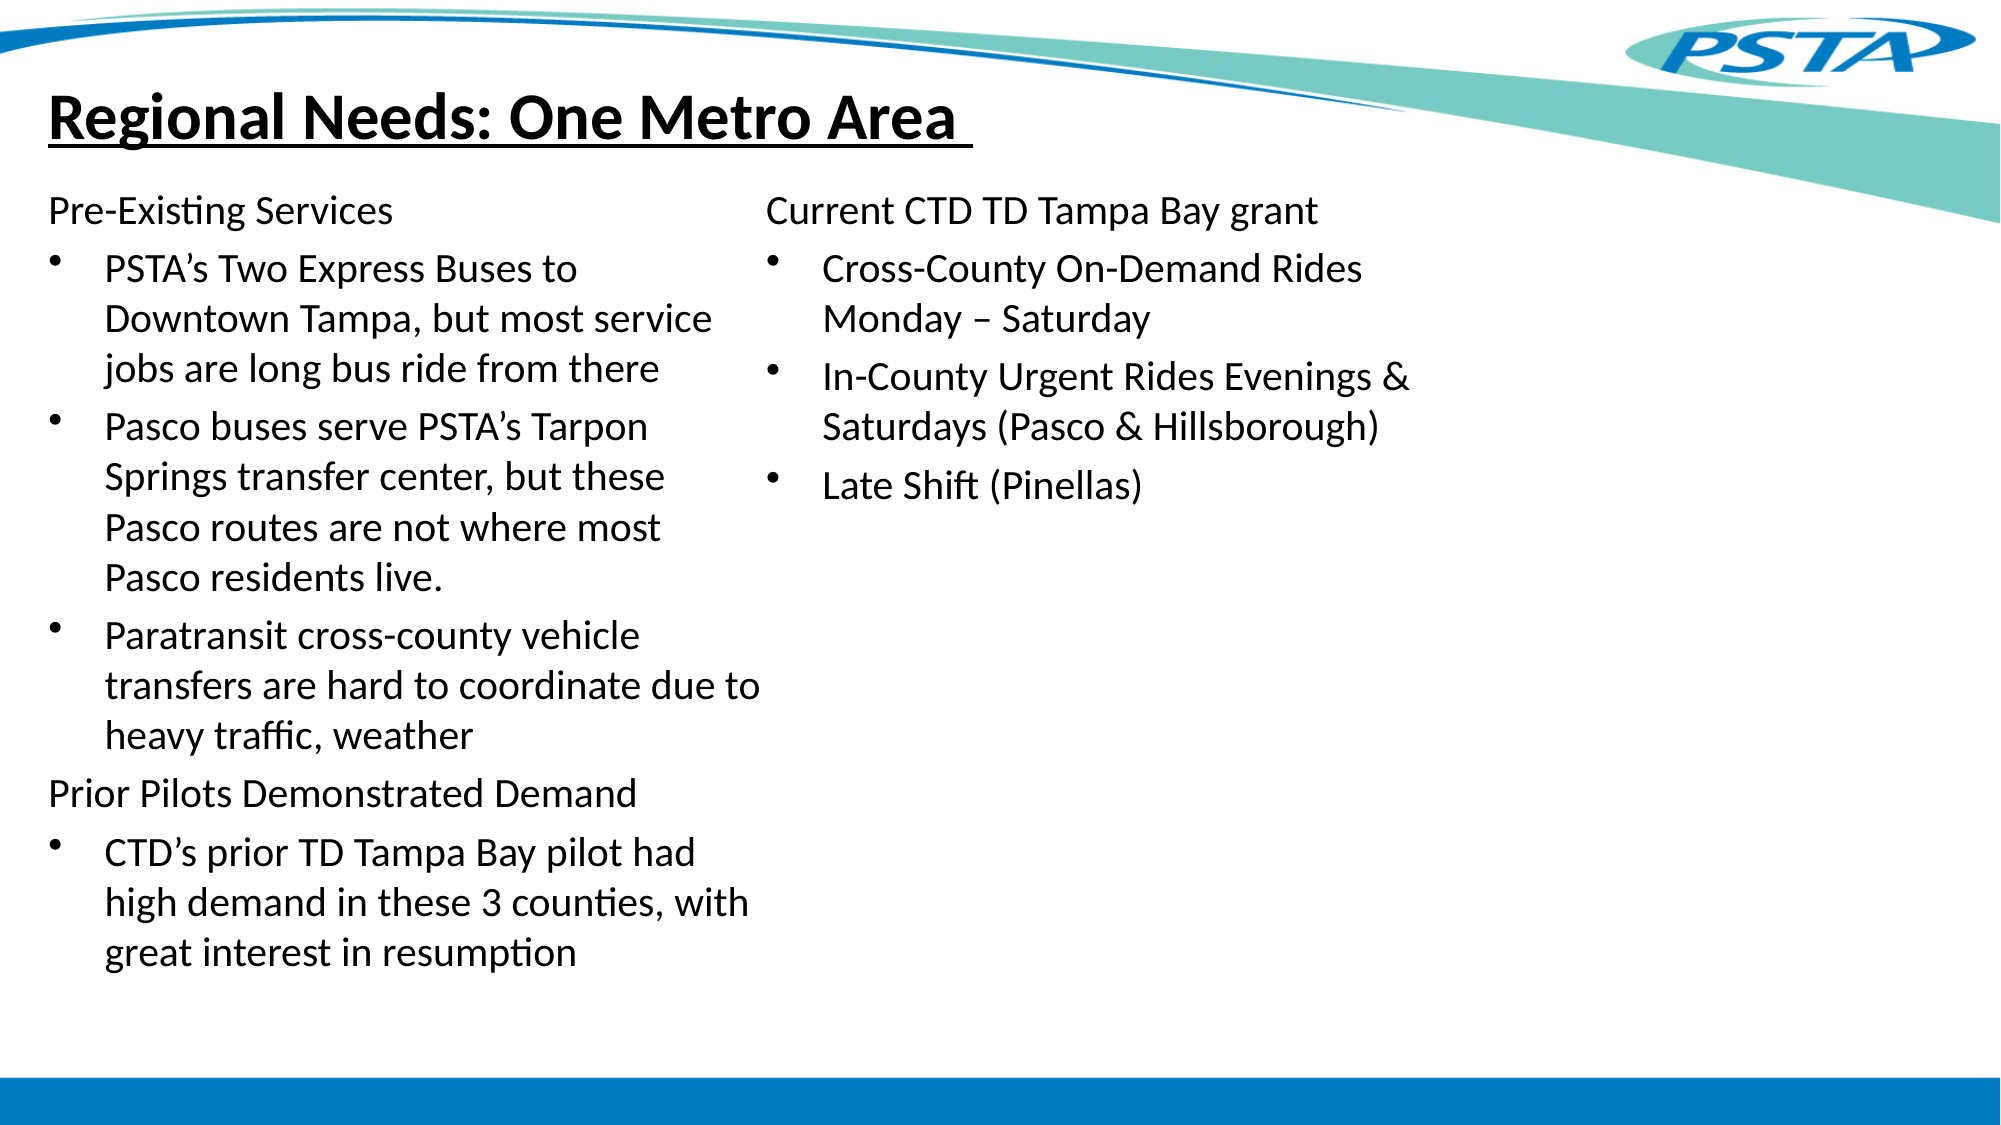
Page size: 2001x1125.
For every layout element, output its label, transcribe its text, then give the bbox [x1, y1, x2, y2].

picture [0, 0, 2001, 1125]
title Regional Needs: One Metro Area [33, 50, 1967, 175]
list Pre-Existing Services PSTA’s Two Express Buses to Downtown Tampa, but most service jobs are long bus ride from there Pasco buses serve PSTA’s Tarpon Springs transfer center, but these Pasco routes are not where most Pasco residents live. Paratransit cross-county vehicle transfers are hard to coordinate due to heavy traffic, weather Prior Pilots Demonstrated Demand CTD’s prior TD Tampa Bay pilot had high demand in these 3 counties, with great interest in resumption Current CTD TD Tampa Bay grant Cross-County On-Demand Rides Monday – Saturday In-County Urgent Rides Evenings & Saturdays (Pasco & Hillsborough) Late Shift (Pinellas) [33, 175, 1499, 1038]
